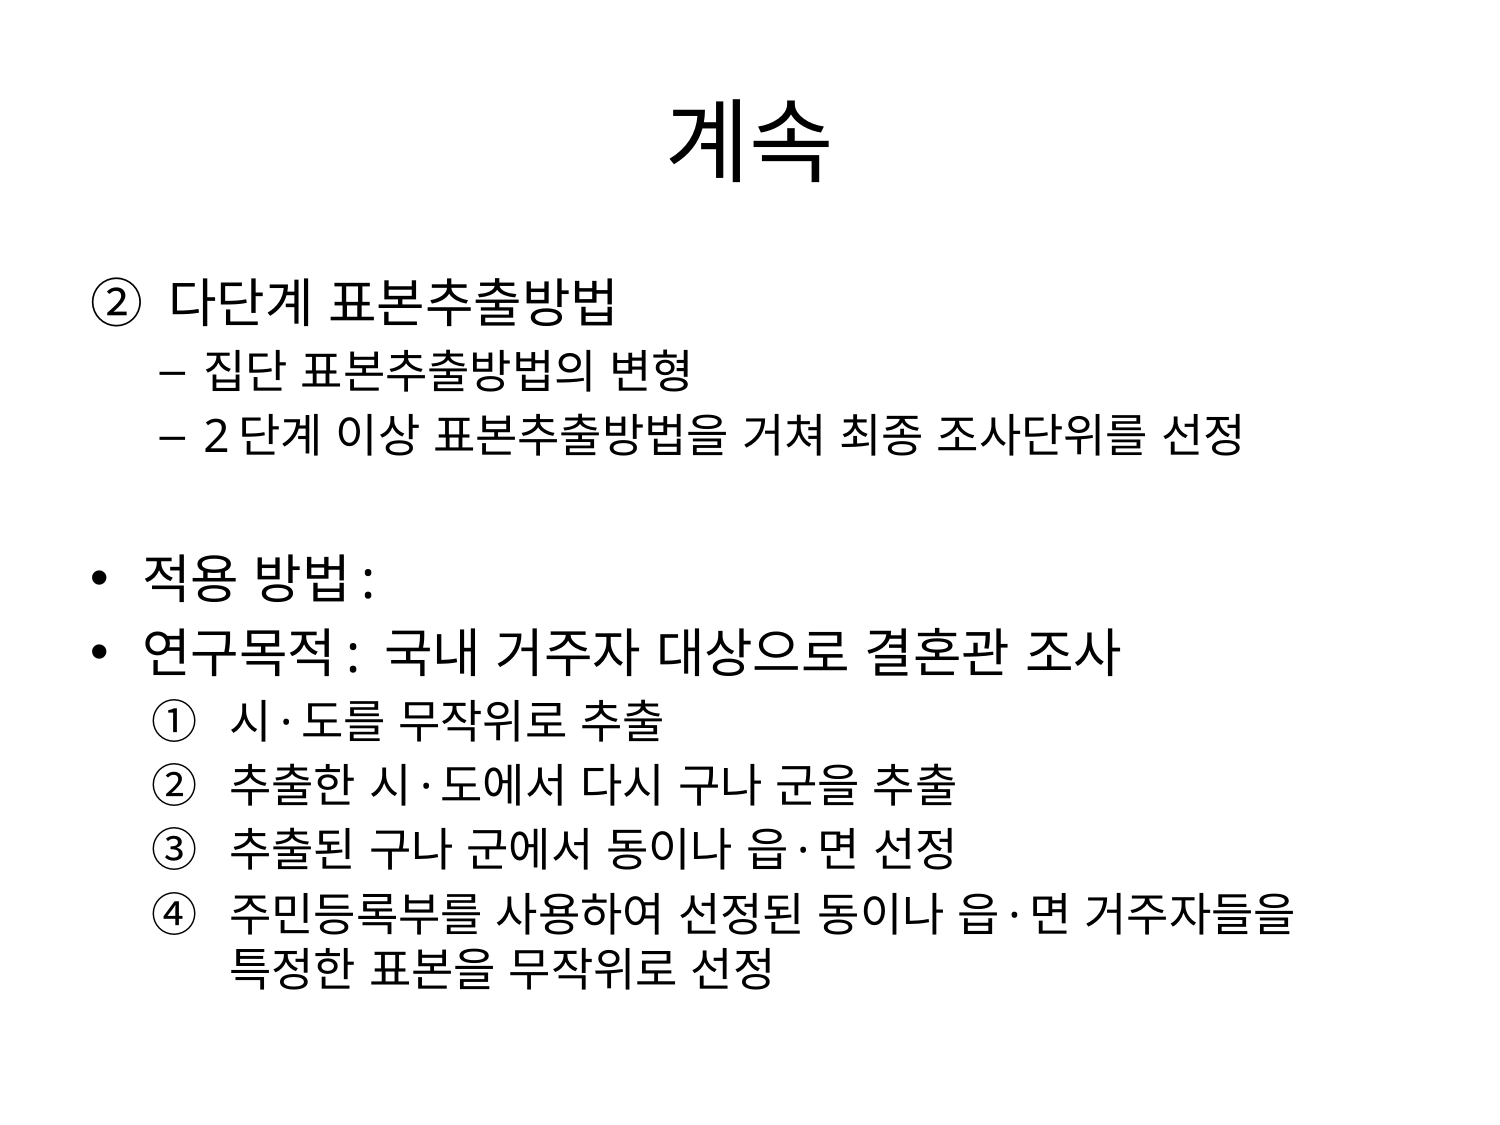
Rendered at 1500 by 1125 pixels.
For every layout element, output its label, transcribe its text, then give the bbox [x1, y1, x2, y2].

list 다단계 표본추출방법 집단 표본추출방법의 변형 2단계 이상 표본추출방법을 거쳐 최종 조사단위를 선정 적용 방법: 연구목적: 국내 거주자 대상으로 결혼관 조사 시·도를 무작위로 추출 추출한 시·도에서 다시 구나 군을 추출 추출된 구나 군에서 동이나 읍·면 선정 주민등록부를 사용하여 선정된 동이나 읍·면 거주자들을 특정한 표본을 무작위로 선정 [75, 262, 1425, 1005]
title 계속 [75, 45, 1425, 233]
